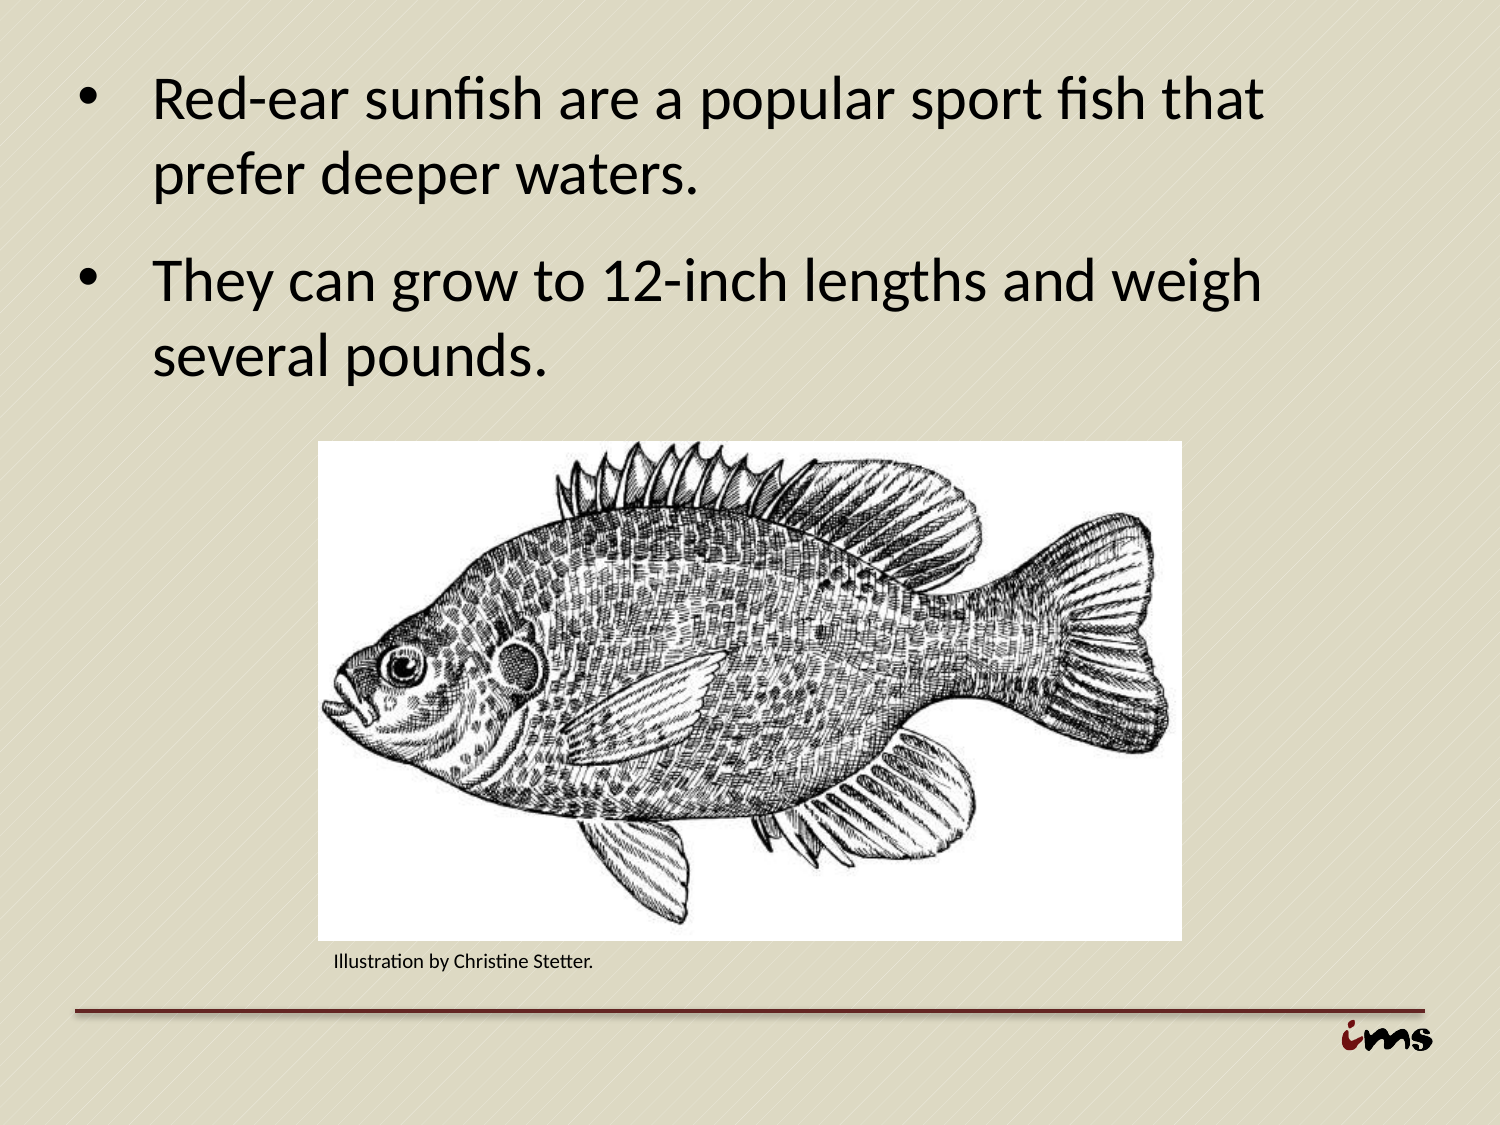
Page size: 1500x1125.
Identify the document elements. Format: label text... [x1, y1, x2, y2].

text_box Illustration by Christine Stetter. [318, 948, 744, 980]
text_box Red-ear sunfish are a popular sport fish that prefer deeper waters. They can grow to 12-inch lengths and weigh several pounds. [62, 50, 1438, 396]
picture [1339, 1017, 1434, 1053]
picture [318, 441, 1182, 941]
